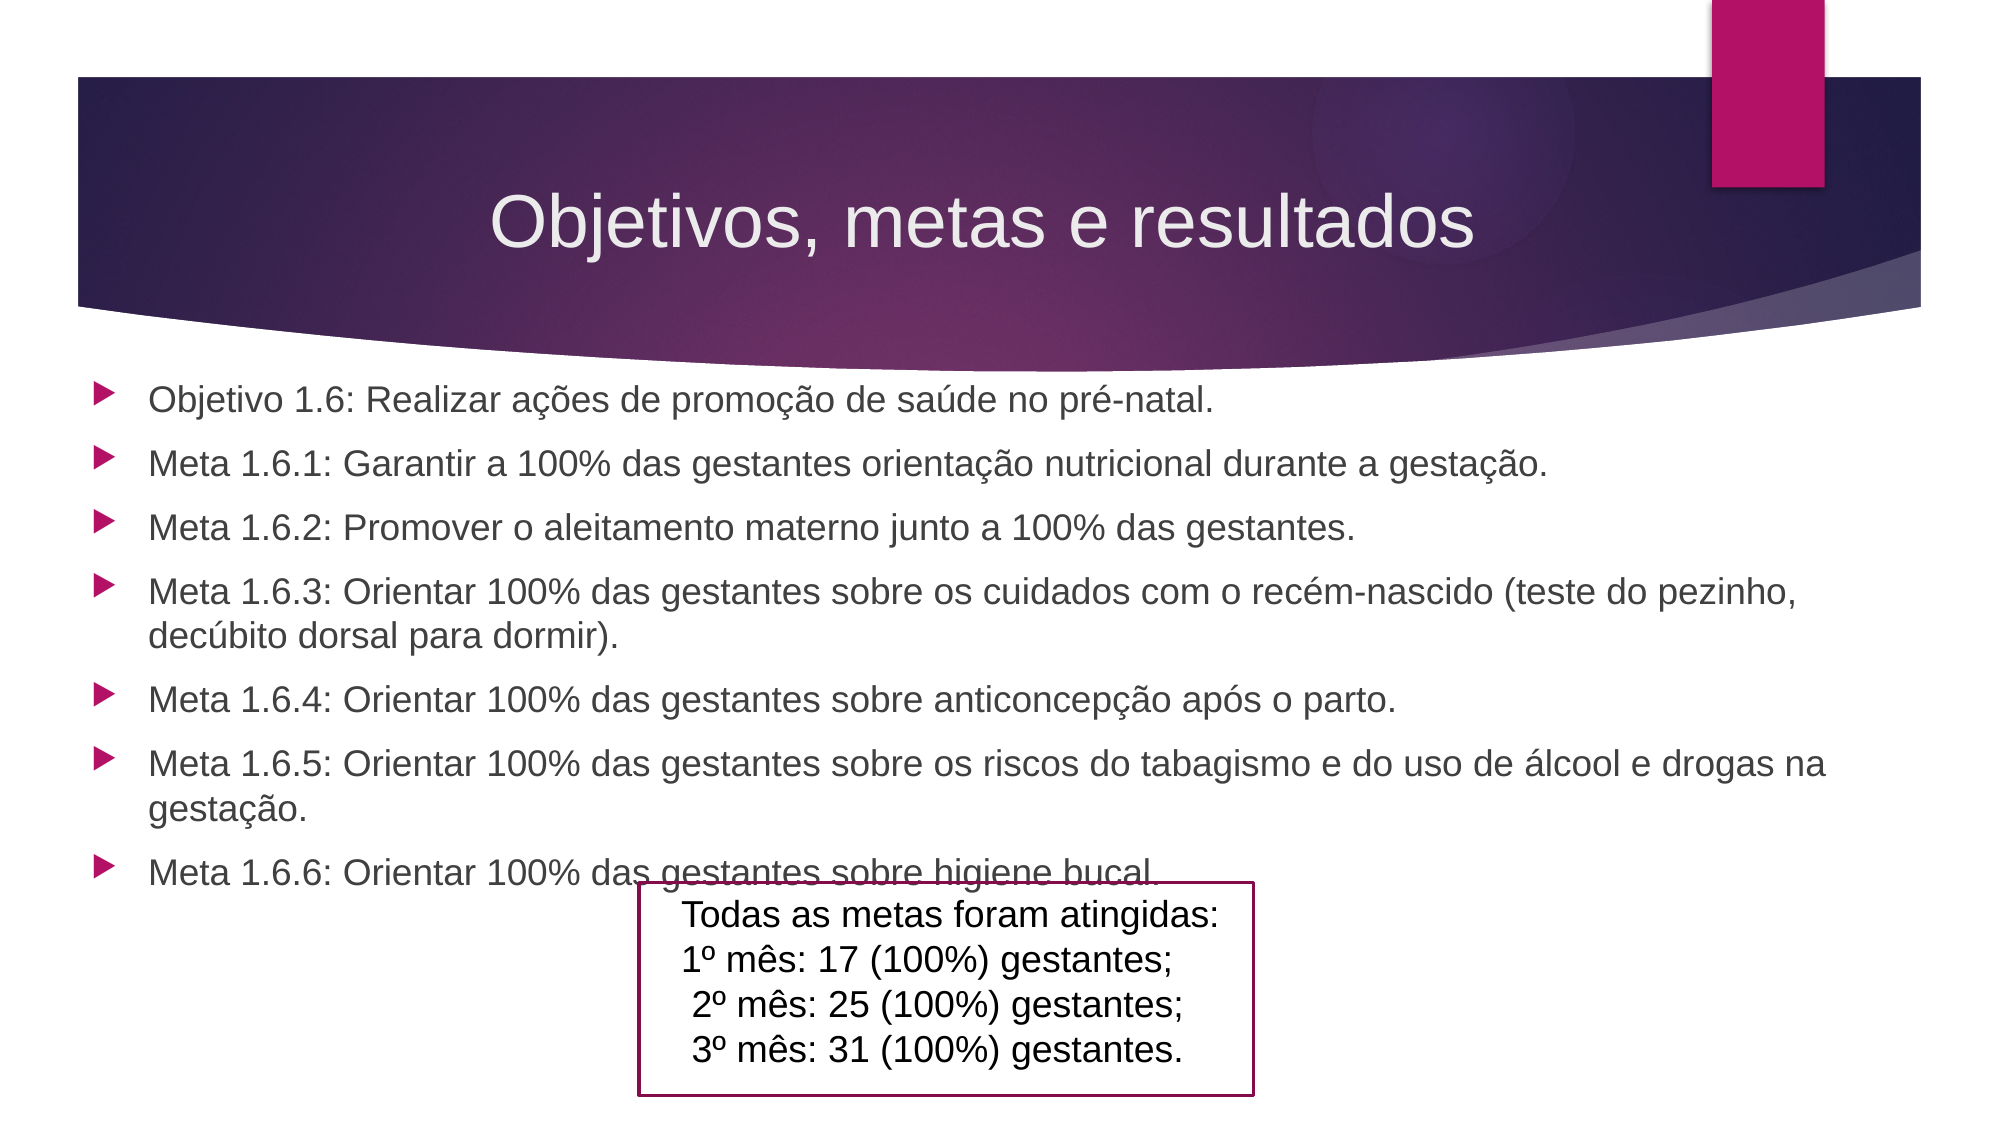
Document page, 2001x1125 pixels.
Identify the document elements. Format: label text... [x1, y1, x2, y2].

text_box Todas as metas foram atingidas: 1º mês: 17 (100%) gestantes; 2º mês: 25 (100%) gestantes; 3º mês: 31 (100%) gestantes. [666, 882, 1298, 1123]
text_box [637, 881, 1255, 1097]
list Objetivo 1.6: Realizar ações de promoção de saúde no pré-natal. Meta 1.6.1: Garantir a 100% das gestantes orientação nutricional durante a gestação. Meta 1.6.2: Promover o aleitamento materno junto a 100% das gestantes. Meta 1.6.3: Orientar 100% das gestantes sobre os cuidados com o recém-nascido (teste do pezinho, decúbito dorsal para dormir). Meta 1.6.4: Orientar 100% das gestantes sobre anticoncepção após o parto. Meta 1.6.5: Orientar 100% das gestantes sobre os riscos do tabagismo e do uso de álcool e drogas na gestação. Meta 1.6.6: Orientar 100% das gestantes sobre higiene bucal. [76, 367, 1928, 907]
title Objetivos, metas e resultados [80, 159, 1911, 276]
